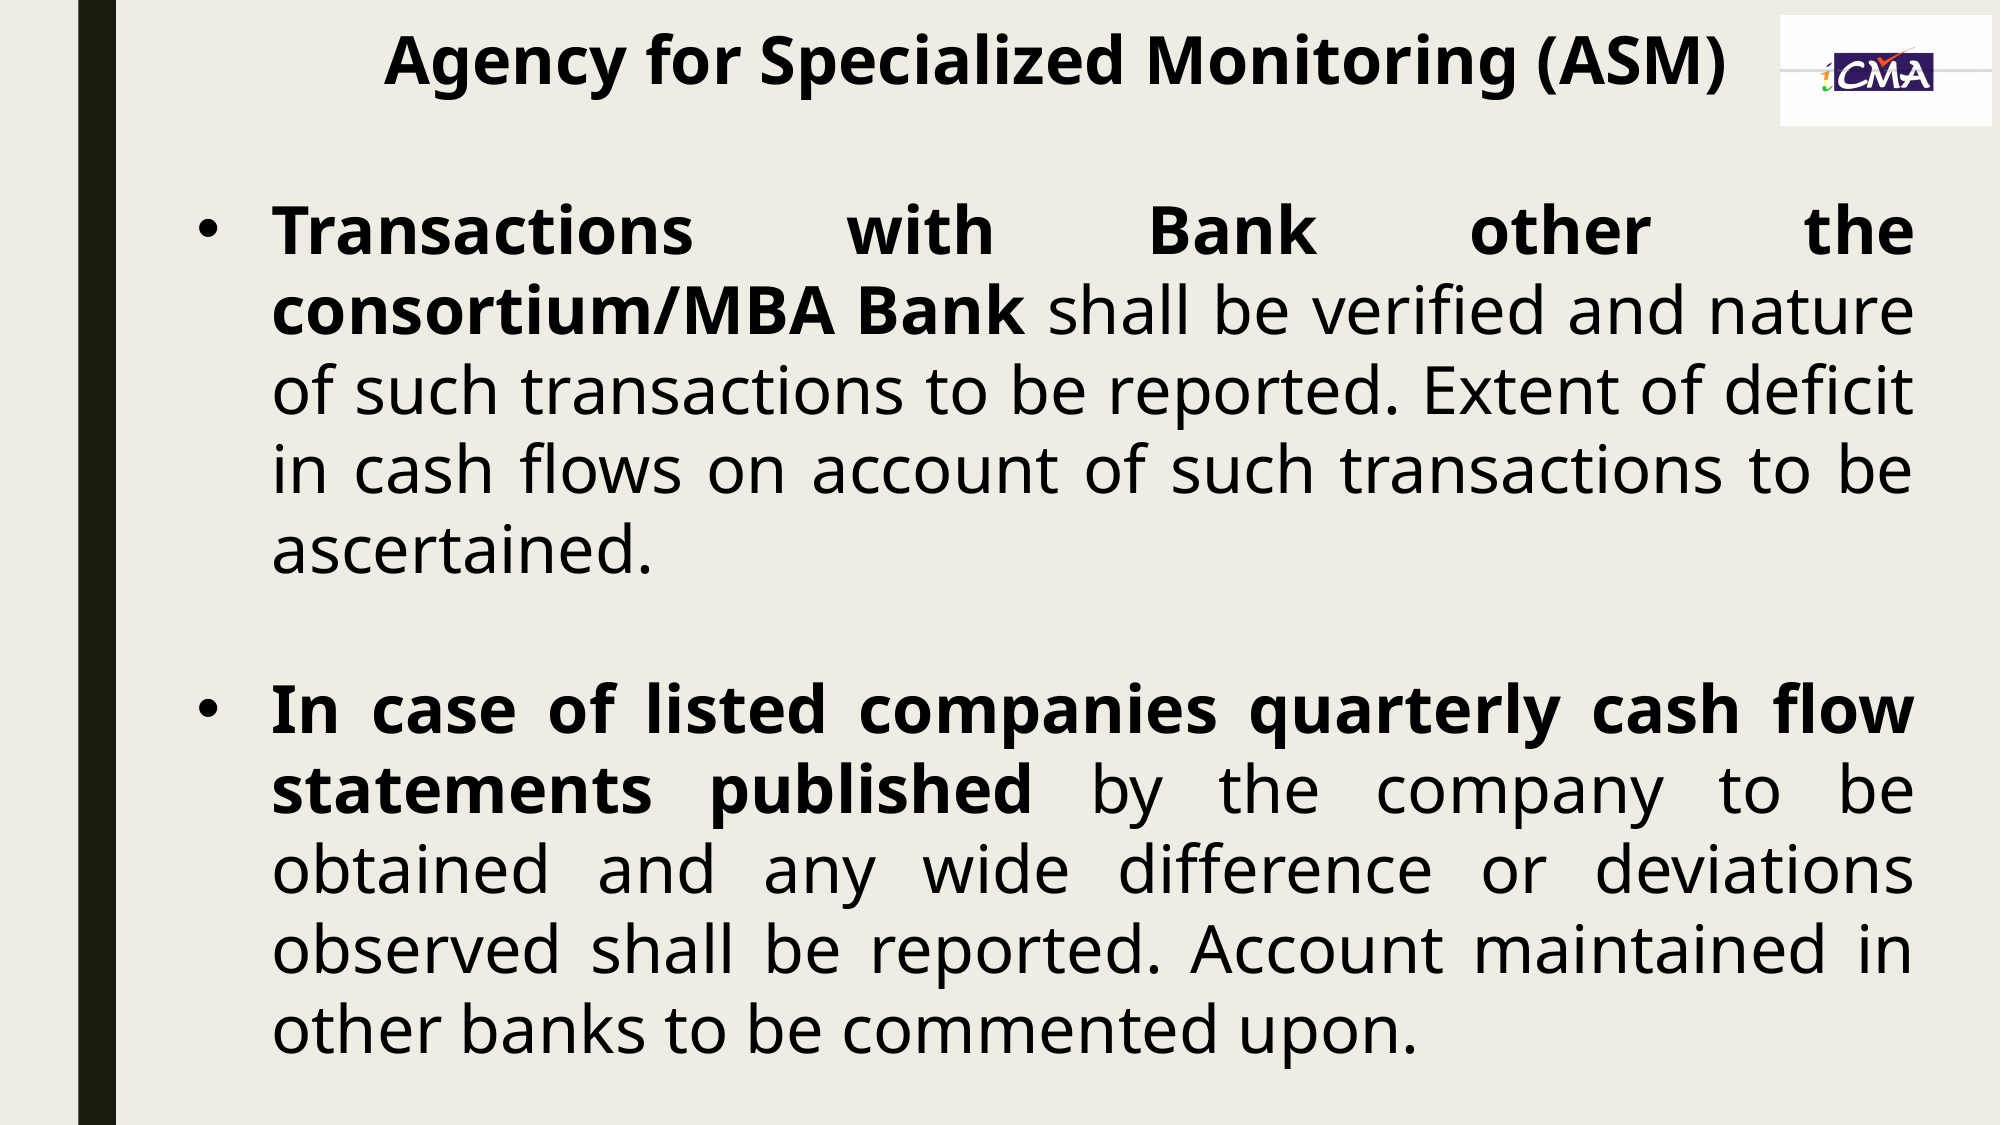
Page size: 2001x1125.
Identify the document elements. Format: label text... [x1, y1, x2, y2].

picture [1780, 15, 1992, 126]
text_box Agency for Specialized Monitoring (ASM) [121, 10, 1992, 106]
text_box Transactions with Bank other the consortium/MBA Bank shall be verified and nature of such transactions to be reported. Extent of deficit in cash flows on account of such transactions to be ascertained. In case of listed companies quarterly cash flow statements published by the company to be obtained and any wide difference or deviations observed shall be reported. Account maintained in other banks to be commented upon. Compliance of Sec 177 of the Companies Act 2013 with regard to the Corporate Audit Committee findings on the end use of Borrowed funds from bank. [181, 180, 1932, 1125]
